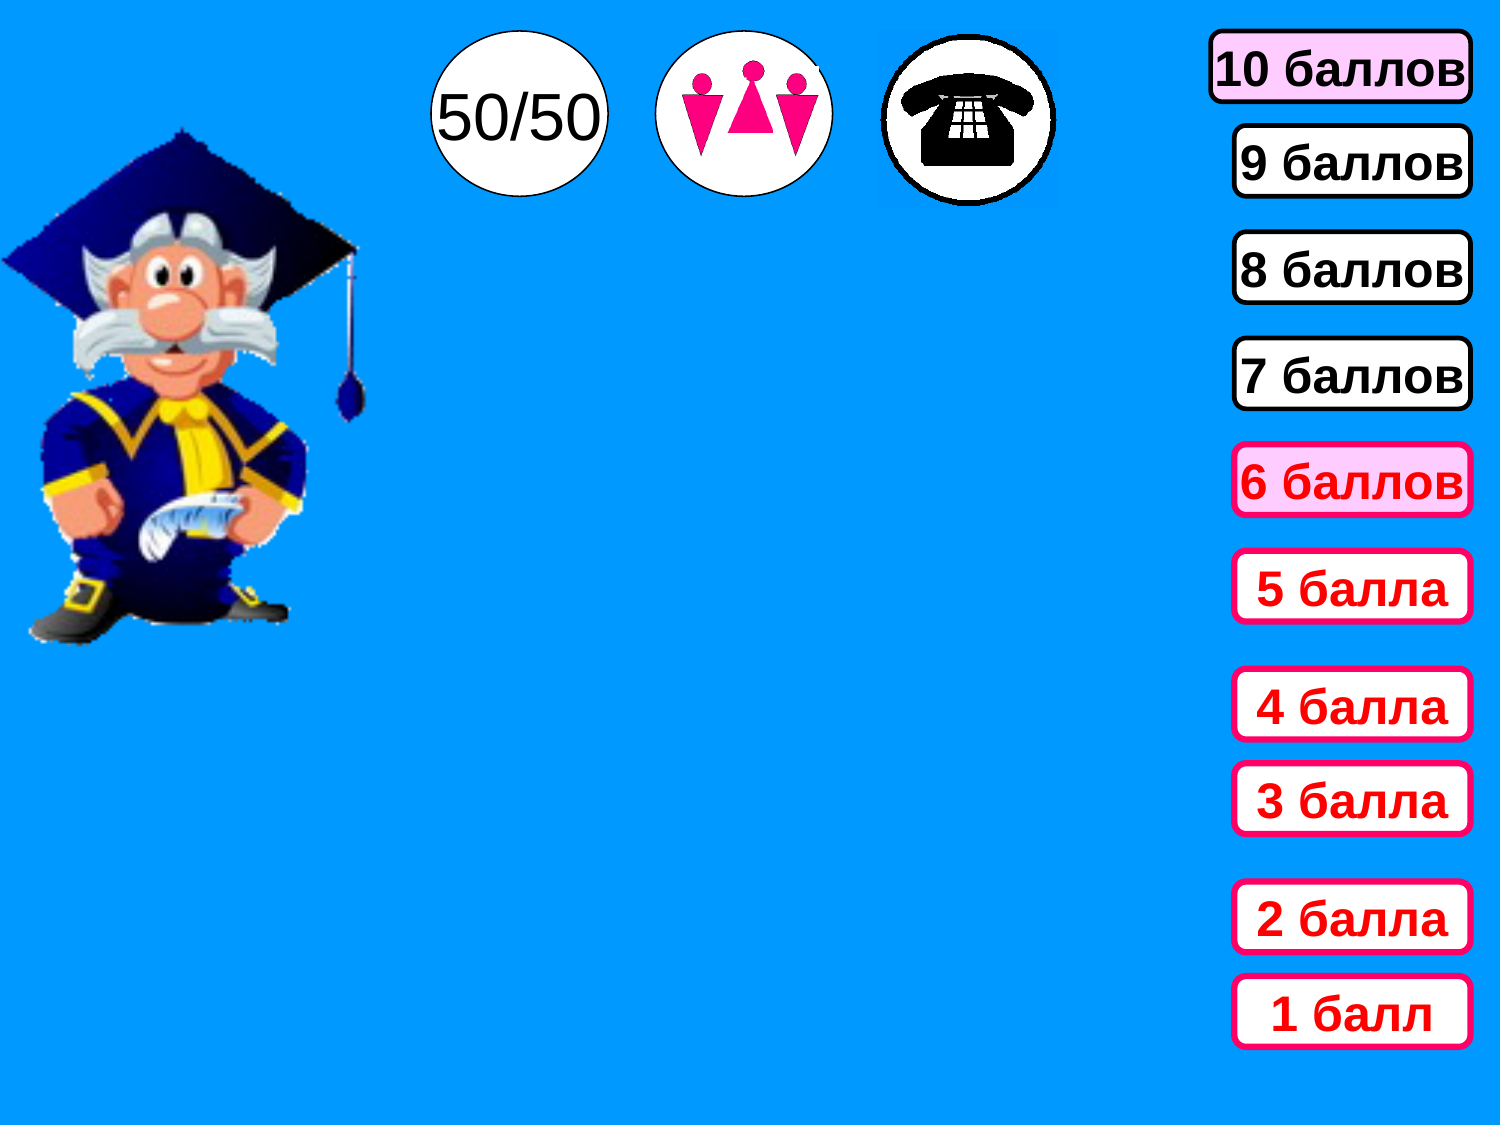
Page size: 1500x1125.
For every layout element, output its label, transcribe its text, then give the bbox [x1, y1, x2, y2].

text_box 50/50 [430, 30, 609, 197]
text_box 7 баллов [1234, 337, 1471, 409]
picture [0, 113, 408, 653]
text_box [655, 30, 833, 197]
text_box 6 баллов [1234, 444, 1471, 516]
text_box 4 балла [1234, 668, 1471, 740]
picture [879, 30, 1058, 208]
text_box 8 баллов [1234, 231, 1471, 303]
text_box 9 баллов [1234, 125, 1471, 197]
text_box 2 балла [1234, 881, 1471, 953]
text_box 3 балла [1234, 763, 1471, 835]
text_box 10 баллов [1210, 30, 1471, 102]
text_box 1 балл [1234, 976, 1471, 1047]
text_box 5 балла [1234, 550, 1471, 622]
